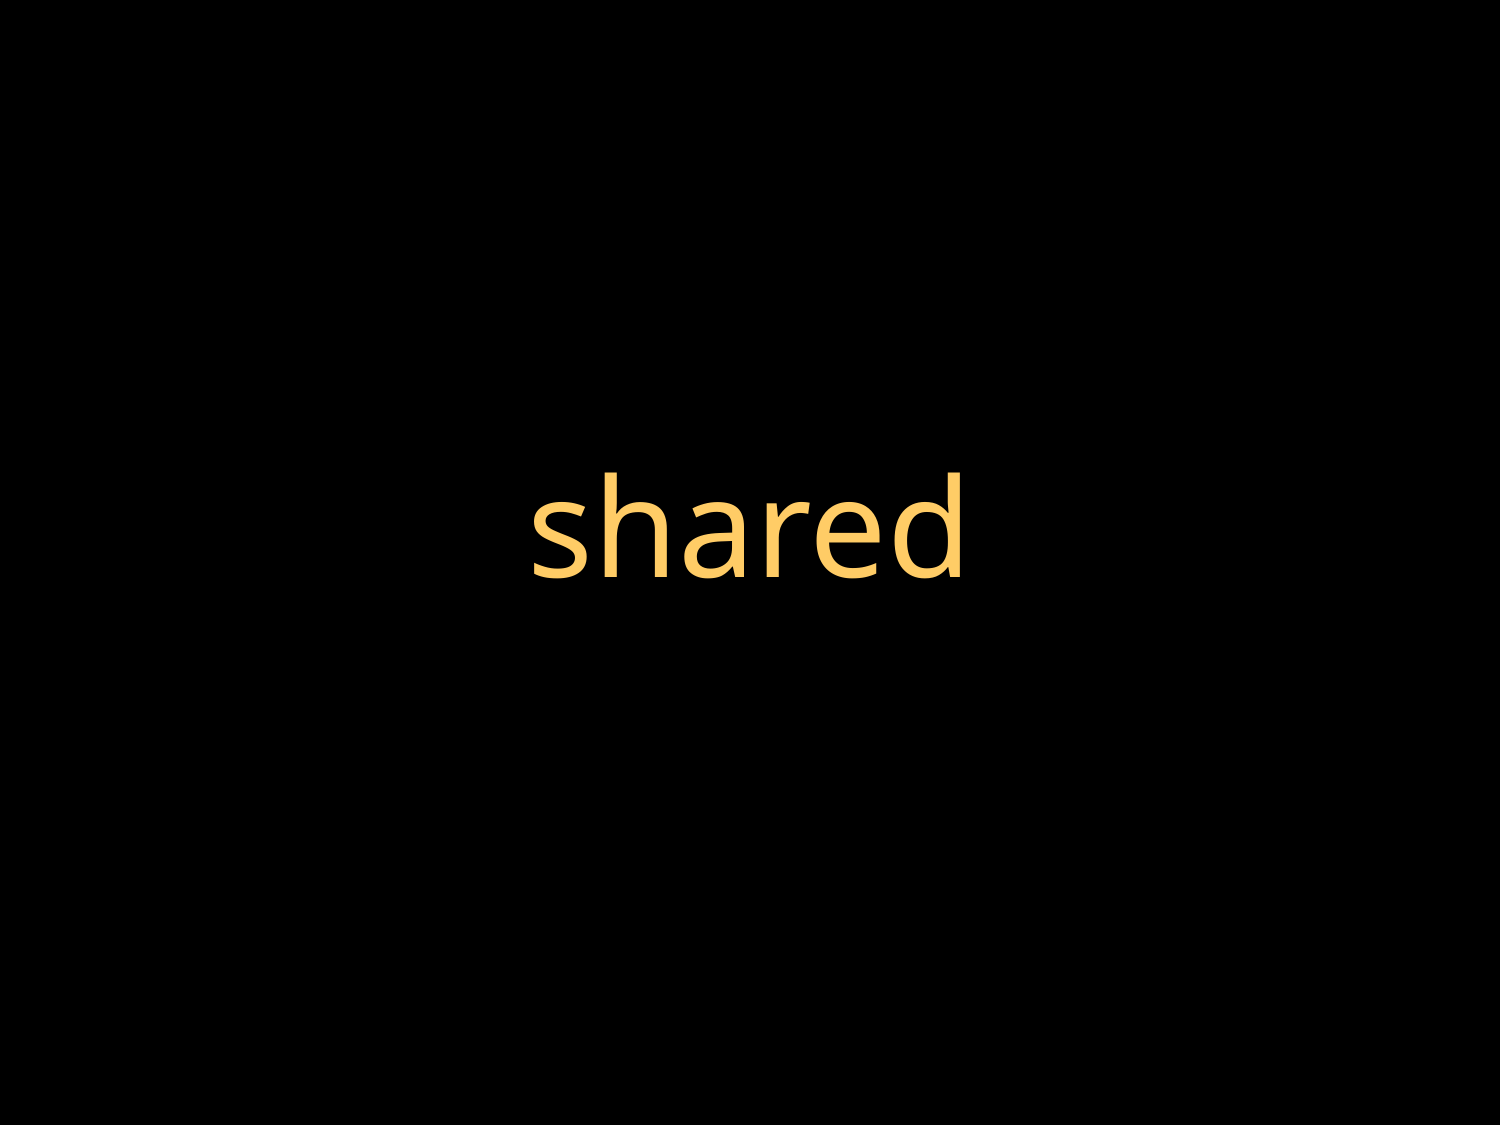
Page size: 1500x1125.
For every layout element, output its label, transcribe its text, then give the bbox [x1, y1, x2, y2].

text_box shared [0, 0, 1500, 1125]
